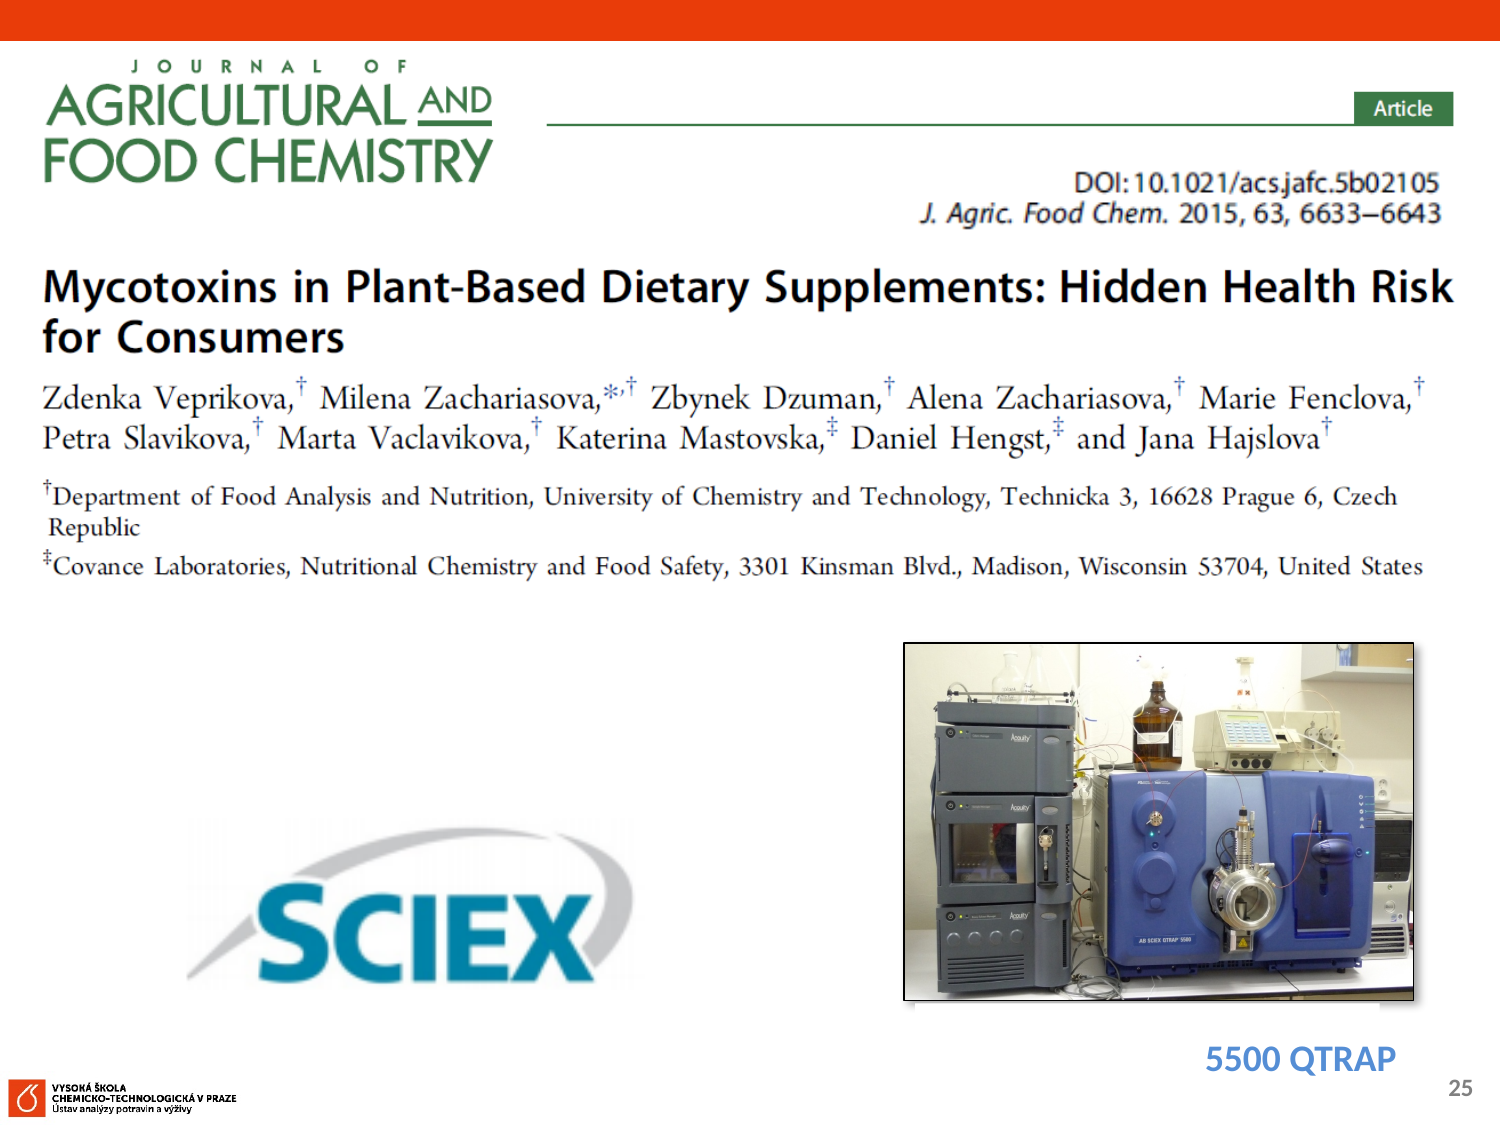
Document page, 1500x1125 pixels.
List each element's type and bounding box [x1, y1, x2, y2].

text_box [904, 643, 1414, 1088]
picture [151, 818, 680, 1045]
picture [0, 45, 1499, 588]
picture [0, 1071, 244, 1125]
